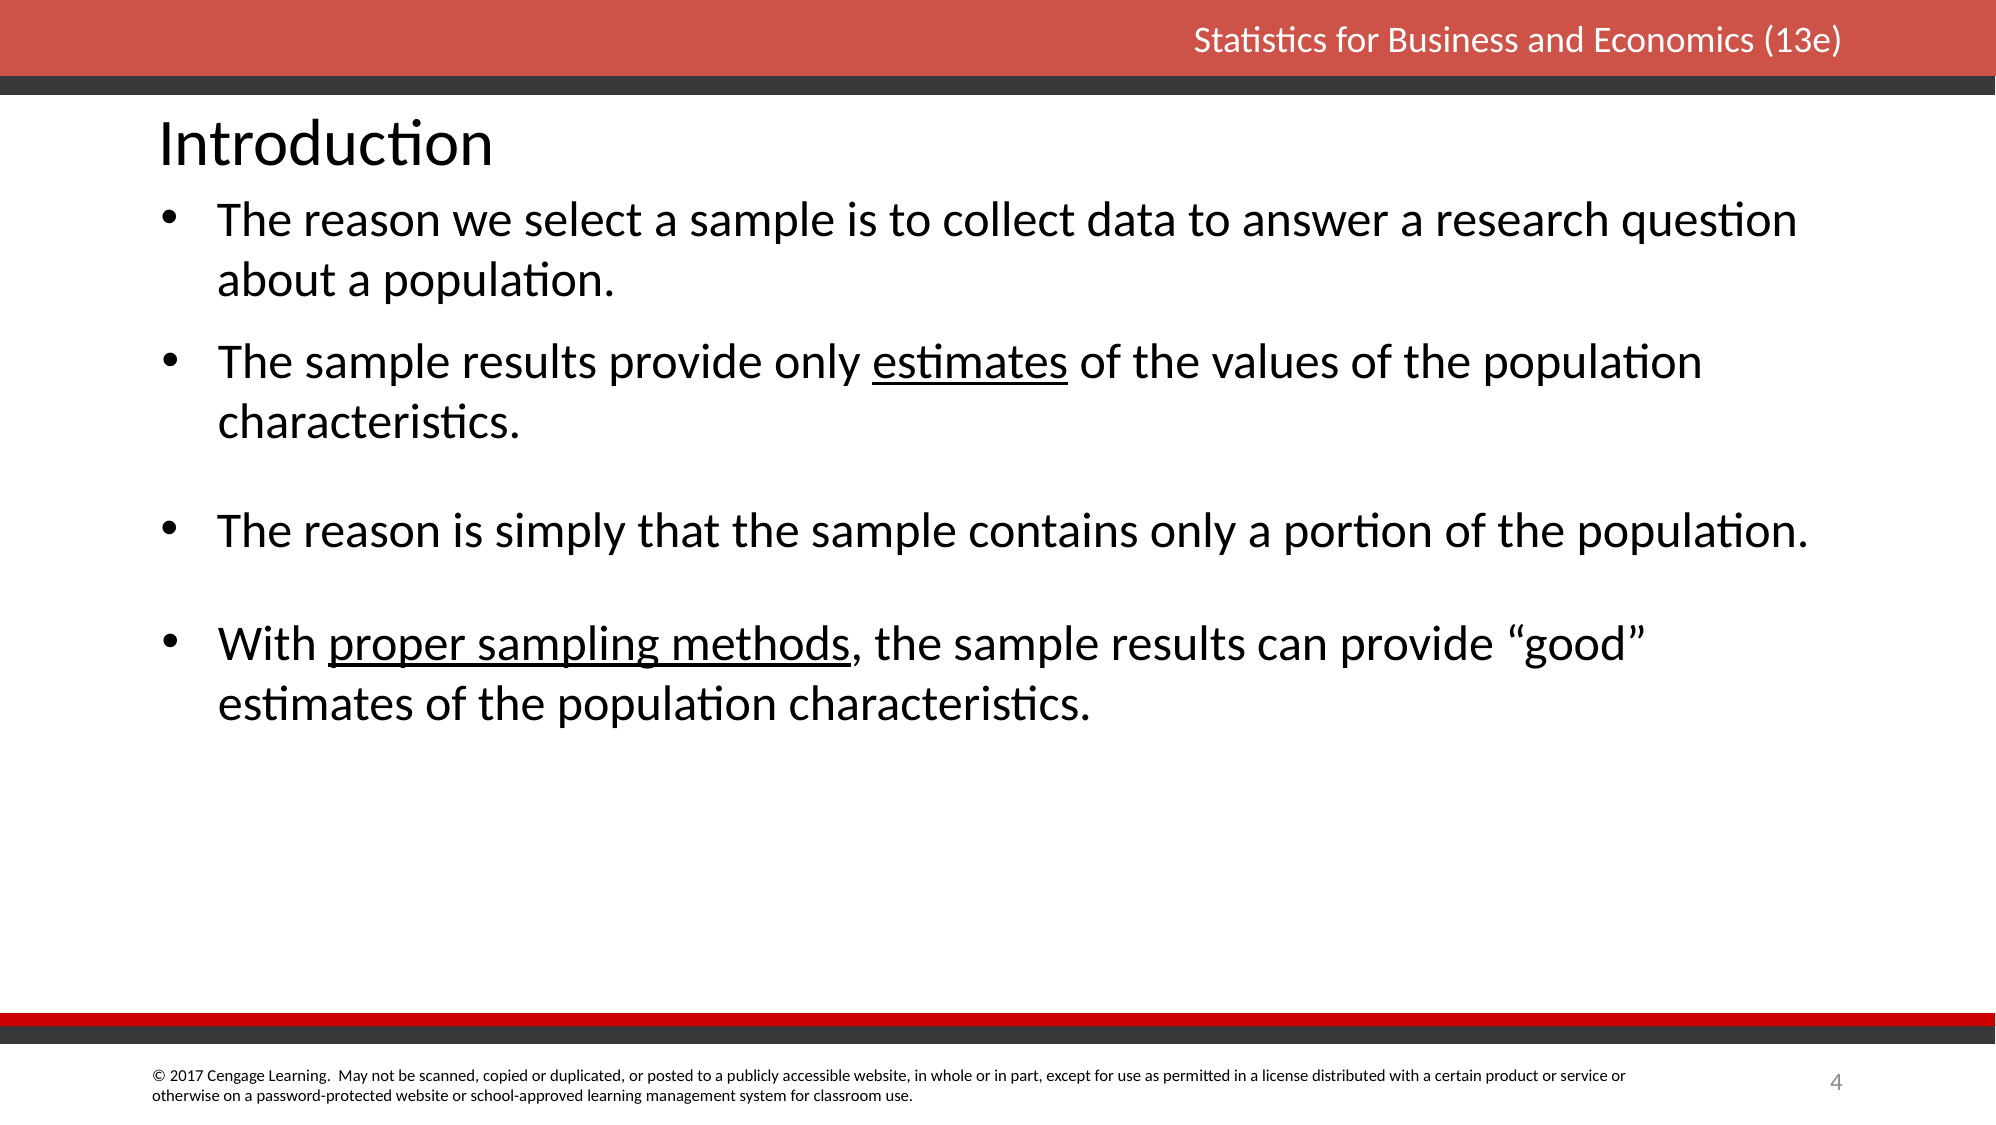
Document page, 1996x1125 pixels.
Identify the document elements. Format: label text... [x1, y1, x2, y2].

slide_number 4 [1755, 1057, 1858, 1103]
text_box The reason we select a sample is to collect data to answer a research question about a population. [145, 183, 1825, 319]
text_box With proper sampling methods, the sample results can provide “good” estimates of the population characteristics. [146, 602, 1825, 746]
text_box Introduction [143, 95, 1839, 183]
text_box The sample results provide only estimates of the values of the population characteristics. [146, 319, 1825, 452]
picture [0, 1027, 1996, 1044]
picture [0, 76, 1996, 95]
text_box The reason is simply that the sample contains only a portion of the population. [145, 452, 1825, 602]
